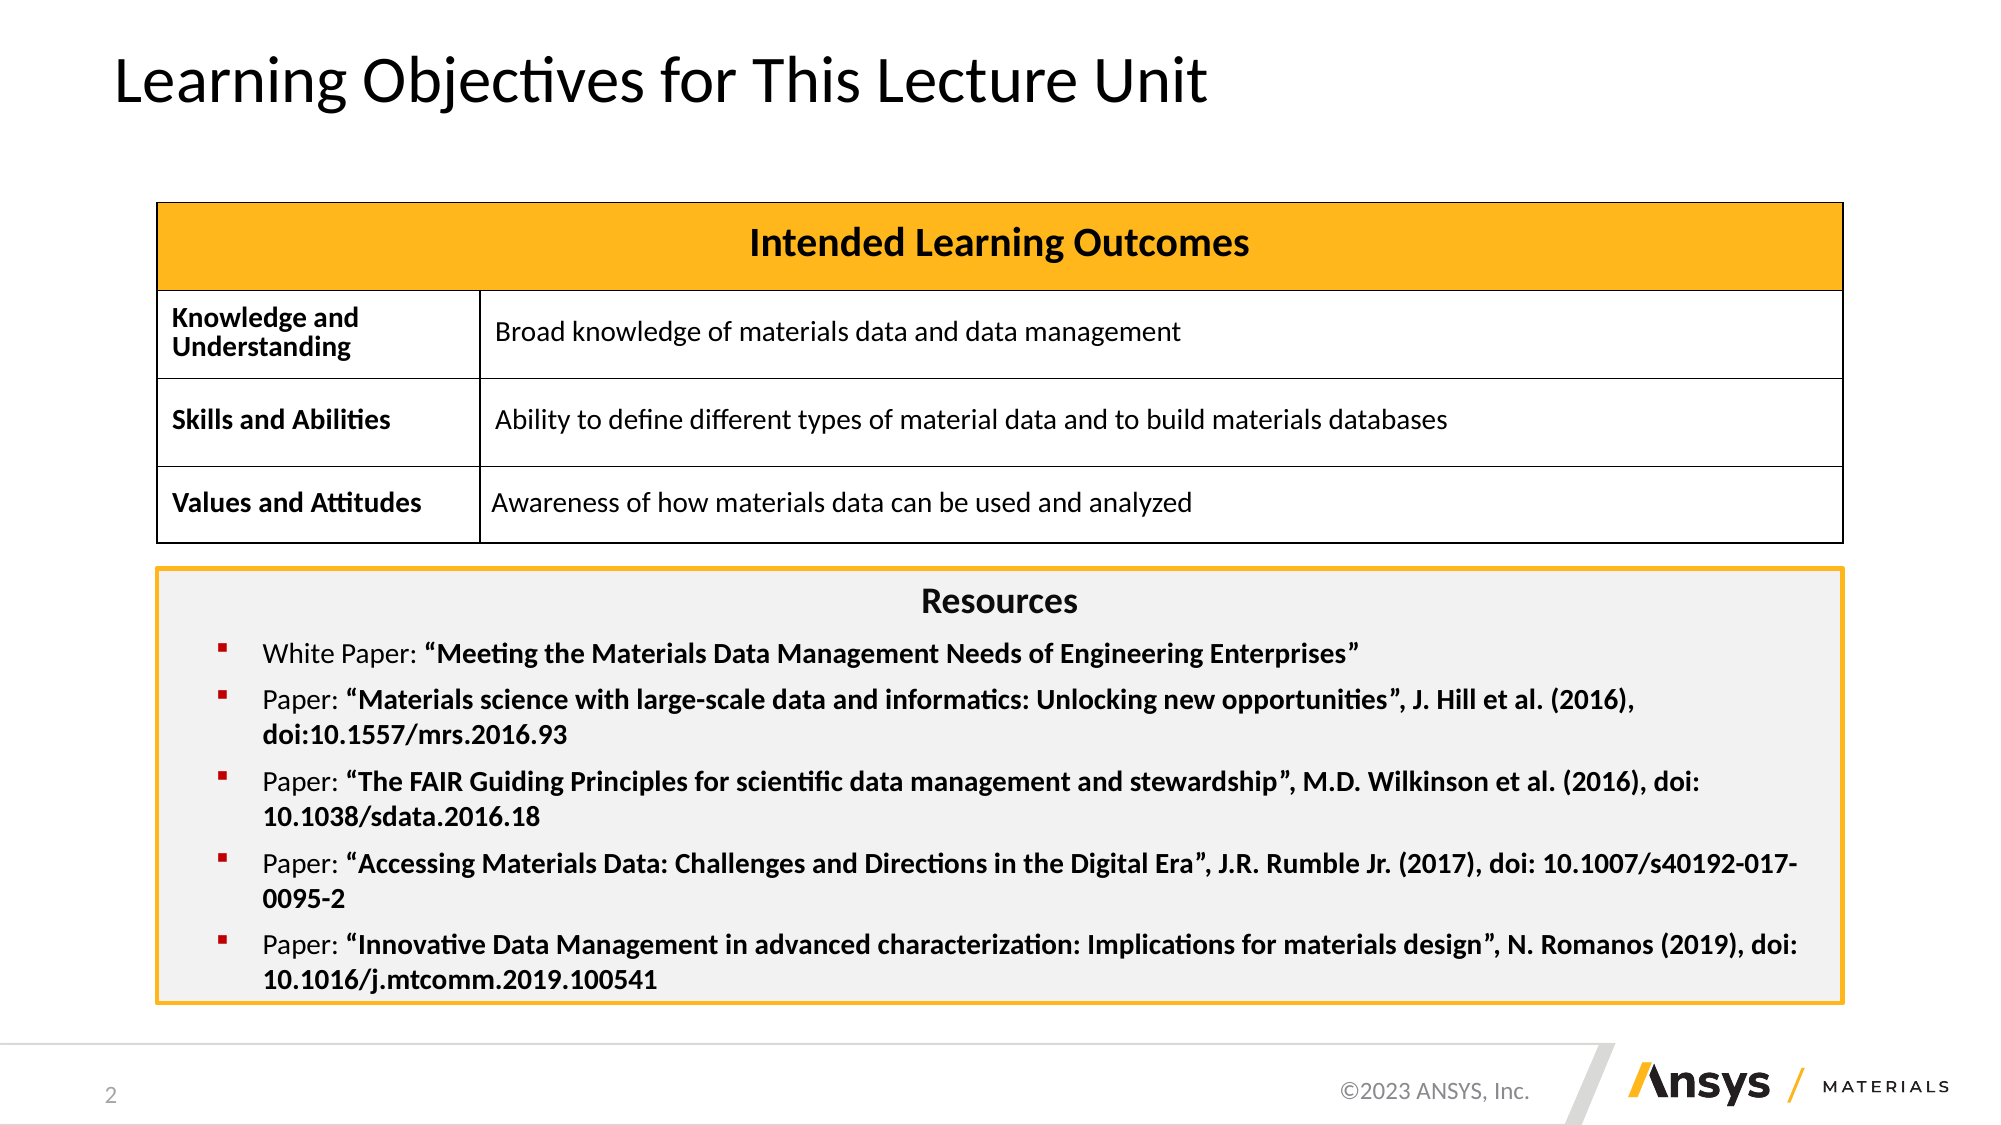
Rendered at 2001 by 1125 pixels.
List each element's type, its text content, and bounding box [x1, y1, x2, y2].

table_header Intended Learning Outcomes [158, 203, 1842, 290]
table_cell Awareness of how materials data can be used and analyzed [481, 467, 1842, 542]
table_cell Ability to define different types of material data and to build materials databases [481, 379, 1842, 466]
text_box Resources White Paper: “Meeting the Materials Data Management Needs of Engineering Enterprises” Paper: “Materials science with large-scale data and informatics: Unlocking new opportunities”, J. Hill et al. (2016), doi:10.1557/mrs.2016.93 Paper: “The FAIR Guiding Principles for scientific data management and stewardship”, M.D. Wilkinson et al. (2016), doi: 10.1038/sdata.2016.18 Paper: “Accessing Materials Data: Challenges and Directions in the Digital Era”, J.R. Rumble Jr. (2017), doi: 10.1007/s40192-017-0095-2 Paper: “Innovative Data Management in advanced characterization: Implications for materials design”, N. Romanos (2019), doi: 10.1016/j.mtcomm.2019.100541 [157, 568, 1843, 1003]
table_cell Knowledge and Understanding [158, 291, 479, 378]
slide_number 2 [89, 1073, 540, 1114]
table_cell Broad knowledge of materials data and data management [481, 291, 1842, 378]
title Learning Objectives for This Lecture Unit [99, 37, 1900, 177]
table_cell Skills and Abilities [158, 379, 479, 466]
table_cell Values and Attitudes [158, 467, 479, 542]
picture [0, 0, 2000, 1125]
